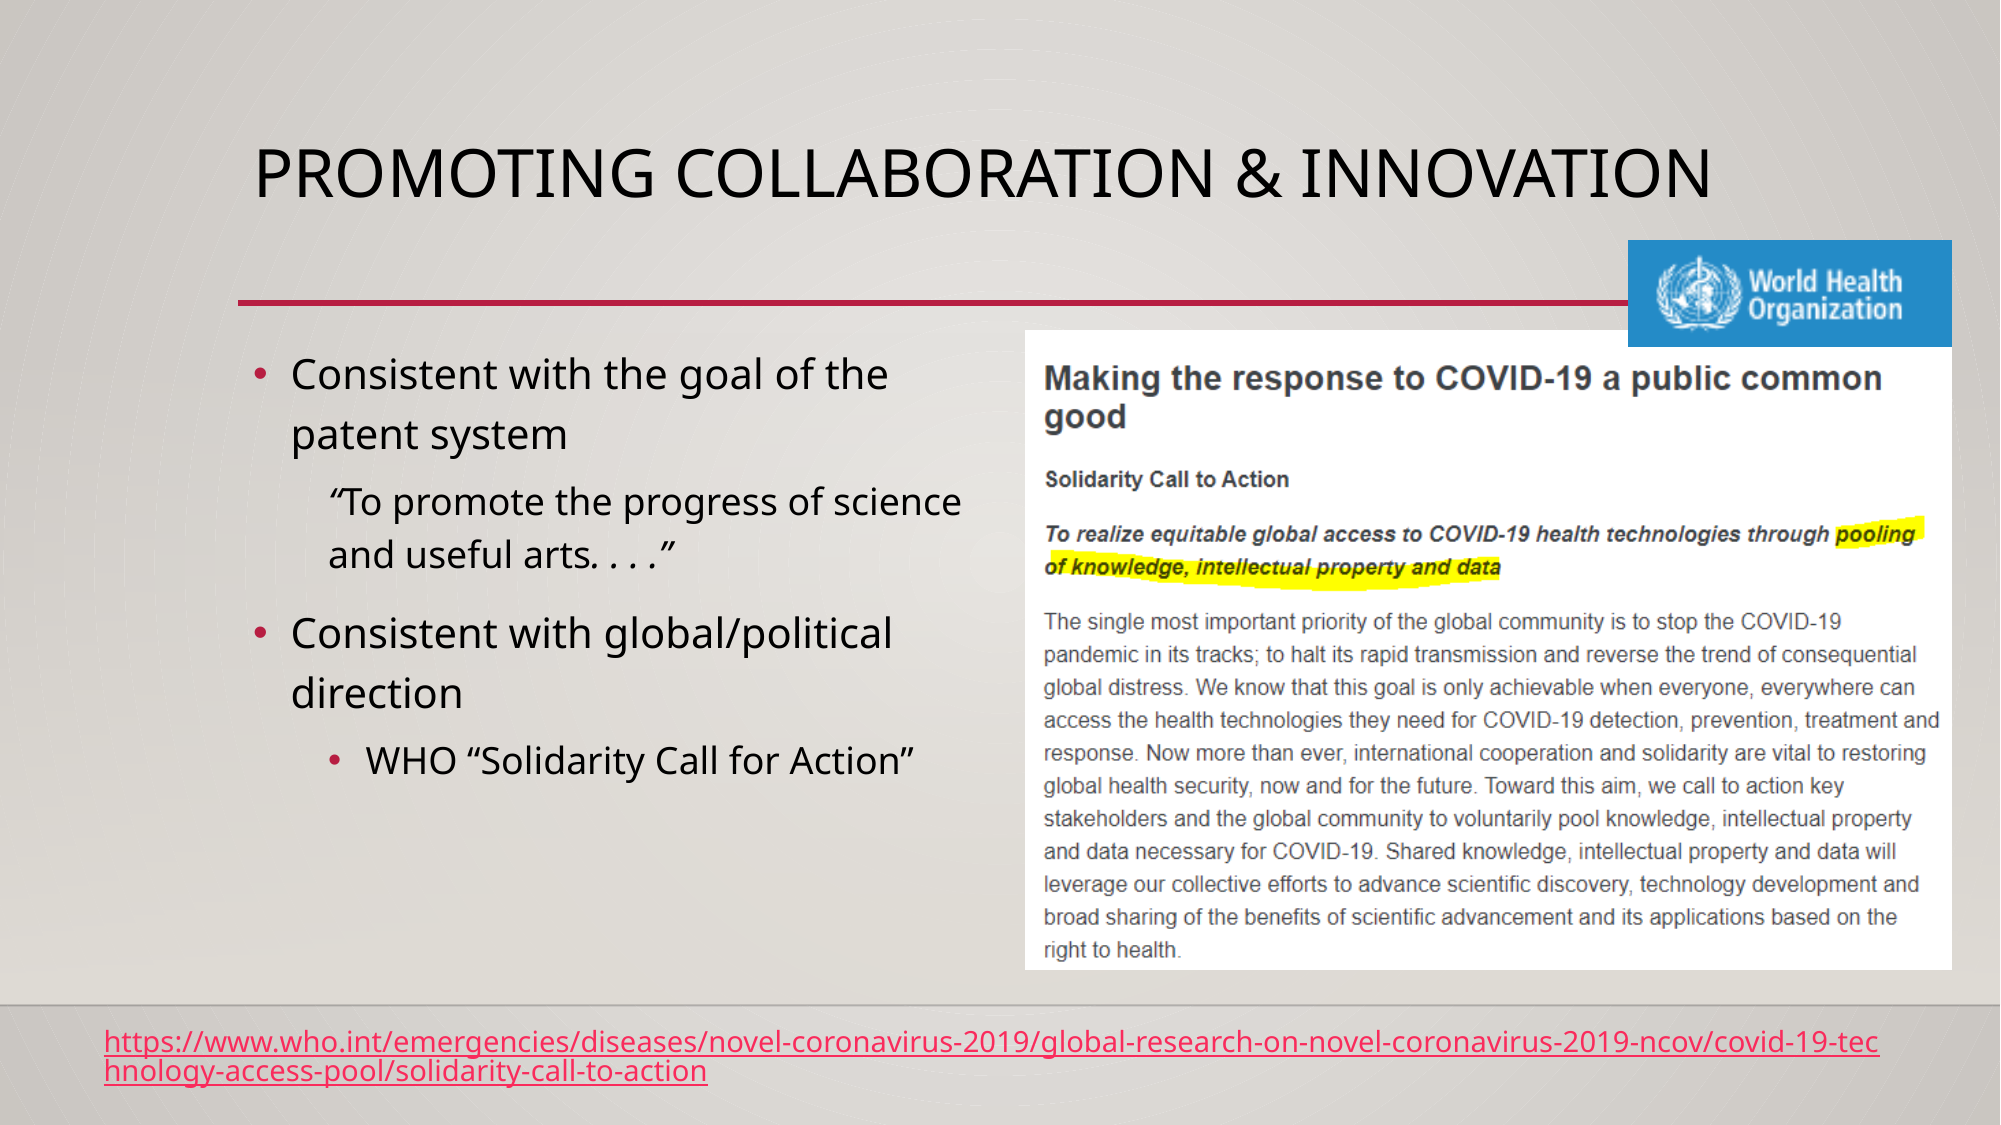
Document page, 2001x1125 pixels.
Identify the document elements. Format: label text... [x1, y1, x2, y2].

text_box https://www.who.int/emergencies/diseases/novel-coronavirus-2019/global-research-on-novel-coronavirus-2019-ncov/covid-19-technology-access-pool/solidarity-call-to-action [88, 1016, 1905, 1071]
title promoting collaboration & Innovation [238, 131, 1814, 305]
picture [1025, 240, 1952, 970]
list Consistent with the goal of the patent system “To promote the progress of science and useful arts. . . .” Consistent with global/political direction WHO “Solidarity Call for Action” [238, 330, 1000, 897]
